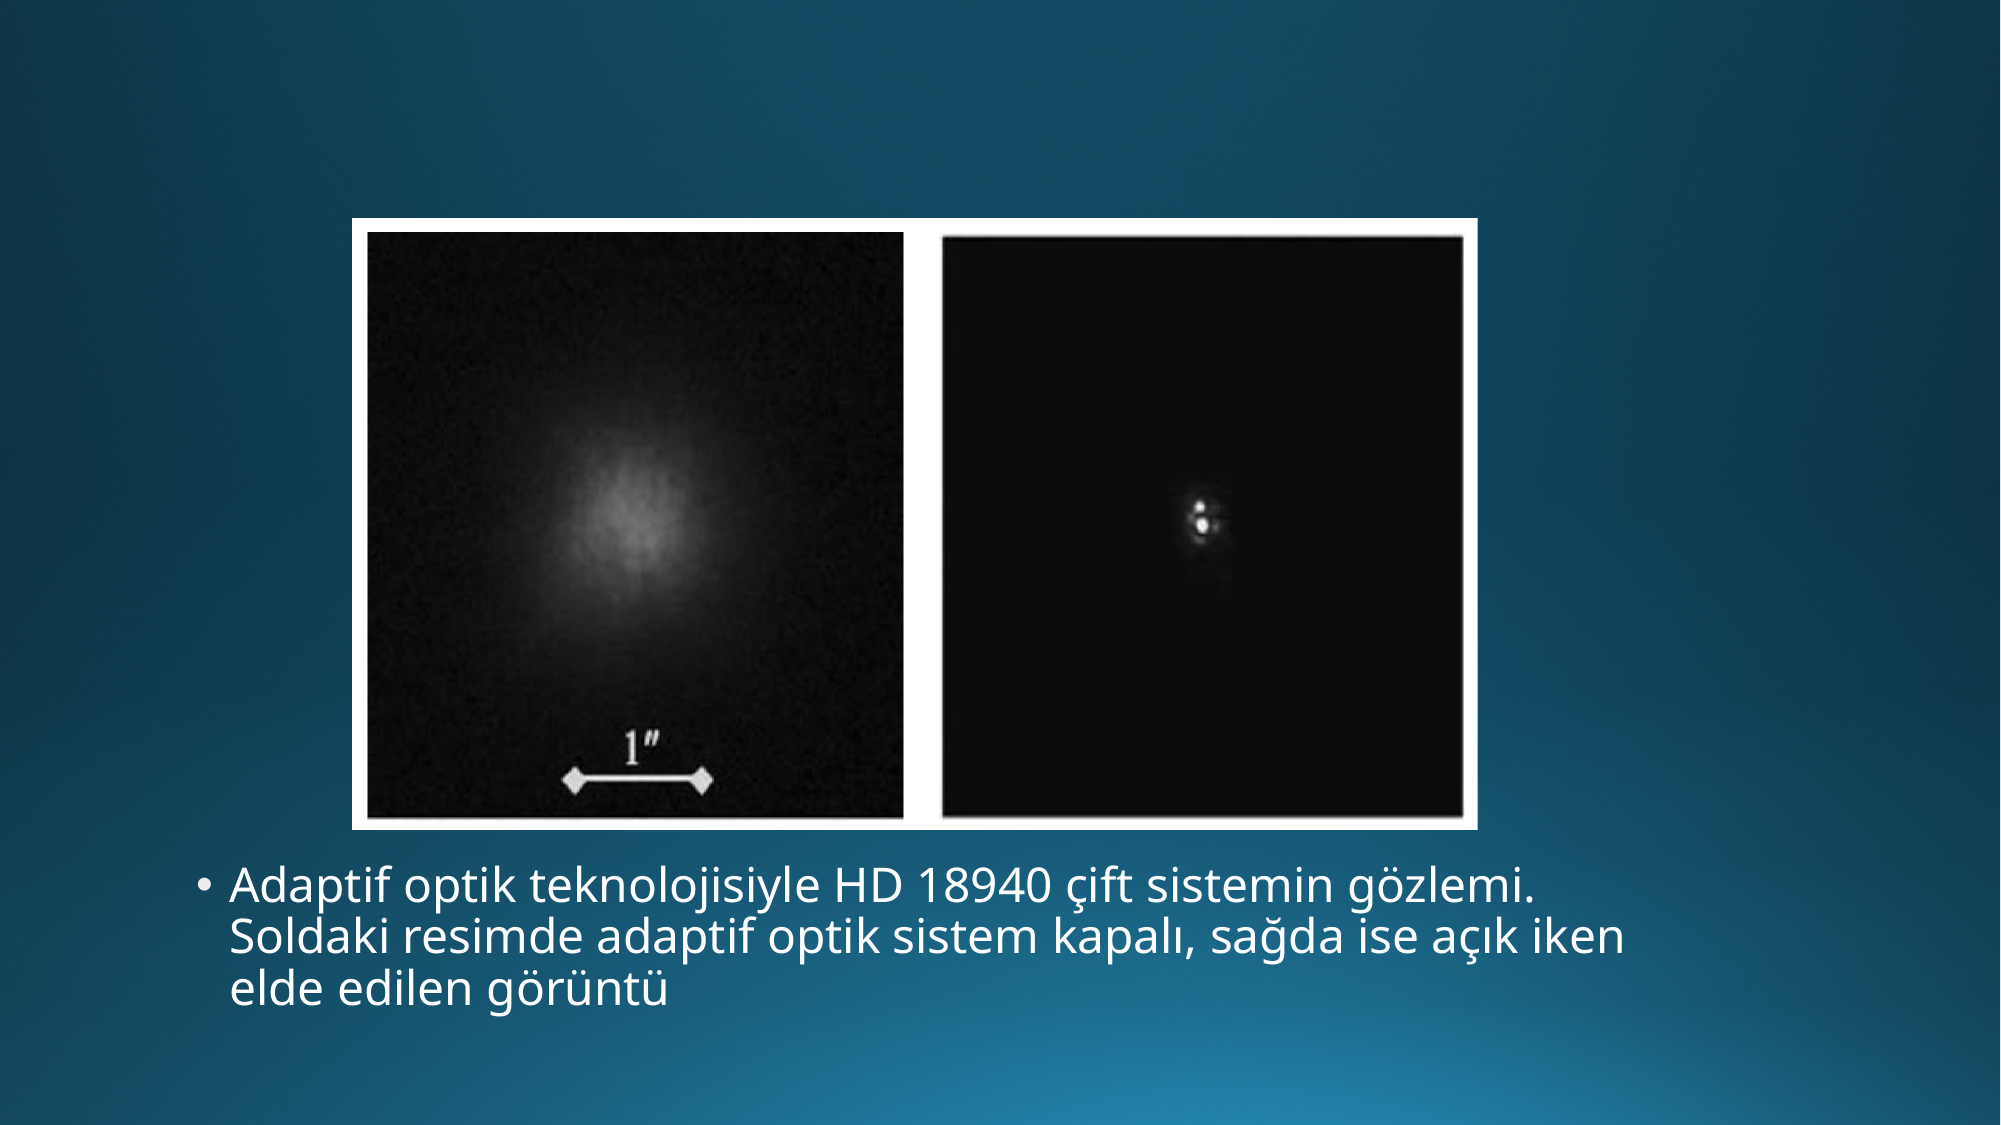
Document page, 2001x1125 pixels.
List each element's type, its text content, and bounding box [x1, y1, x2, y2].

picture [0, 0, 2001, 1125]
list Adaptif optik teknolojisiyle HD 18940 çift sistemin gözlemi. Soldaki resimde adaptif optik sistem kapalı, sağda ise açık iken elde edilen görüntü [181, 853, 1711, 1025]
